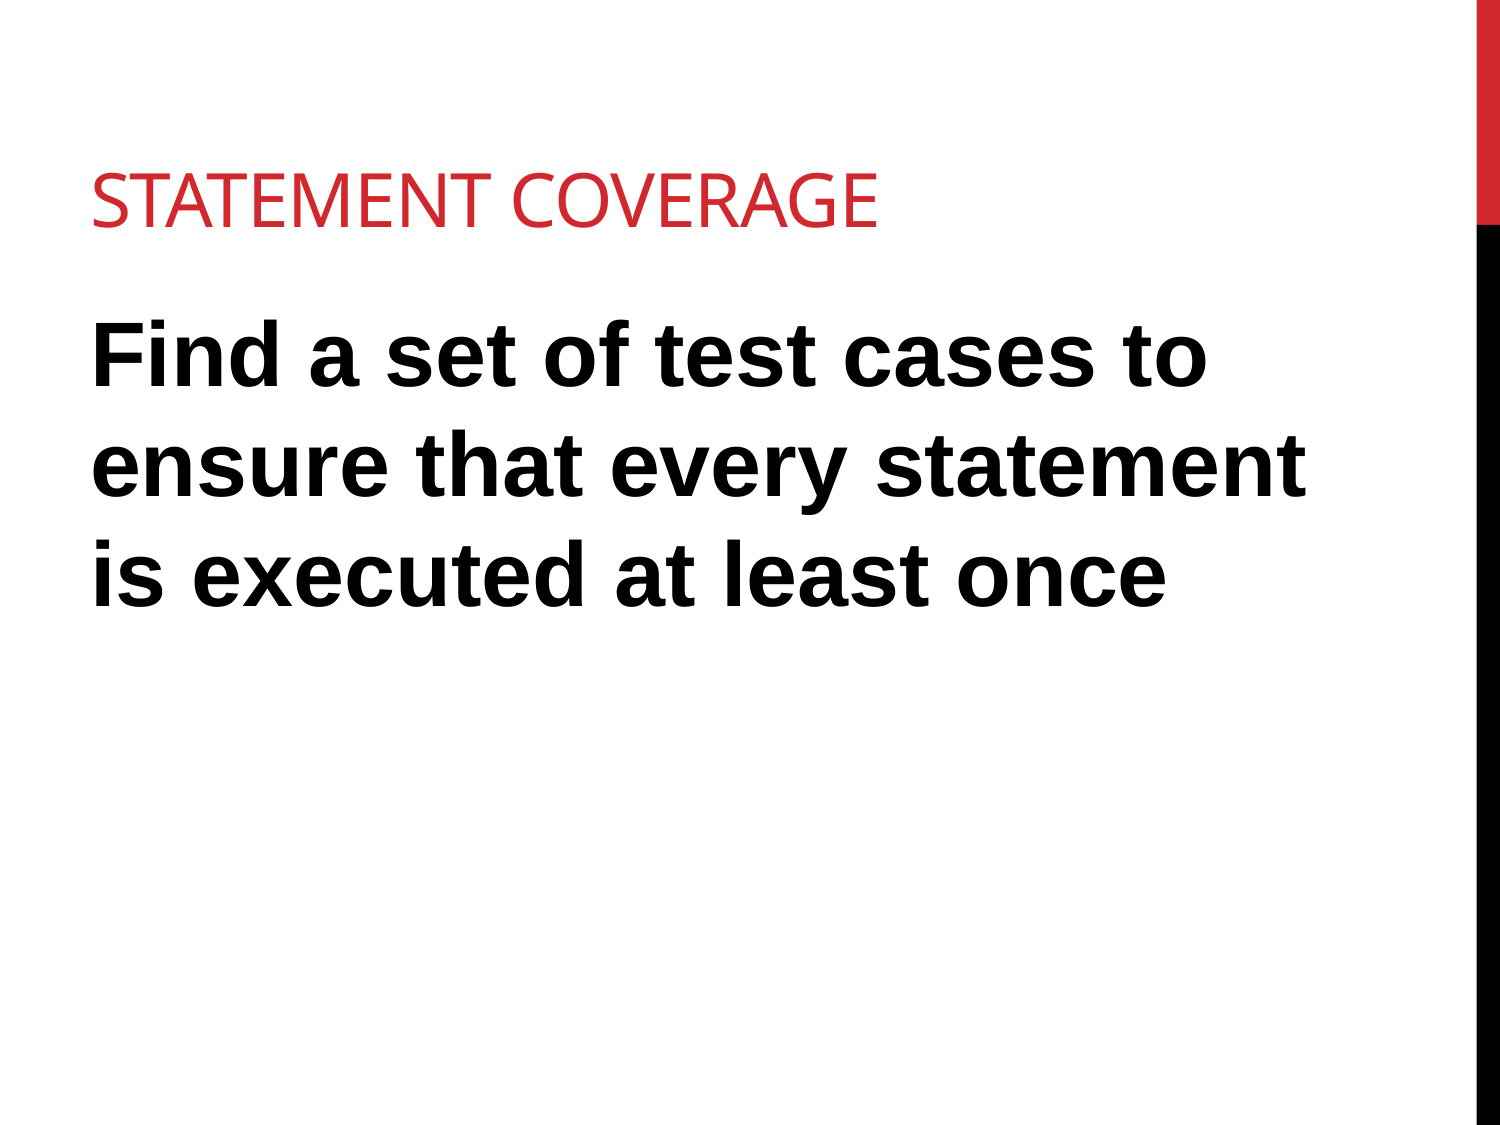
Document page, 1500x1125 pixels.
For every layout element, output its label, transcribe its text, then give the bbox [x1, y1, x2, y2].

list Find a set of test cases to ensure that every statement is executed at least once [75, 287, 1325, 1005]
title Statement Coverage [75, 25, 1025, 250]
